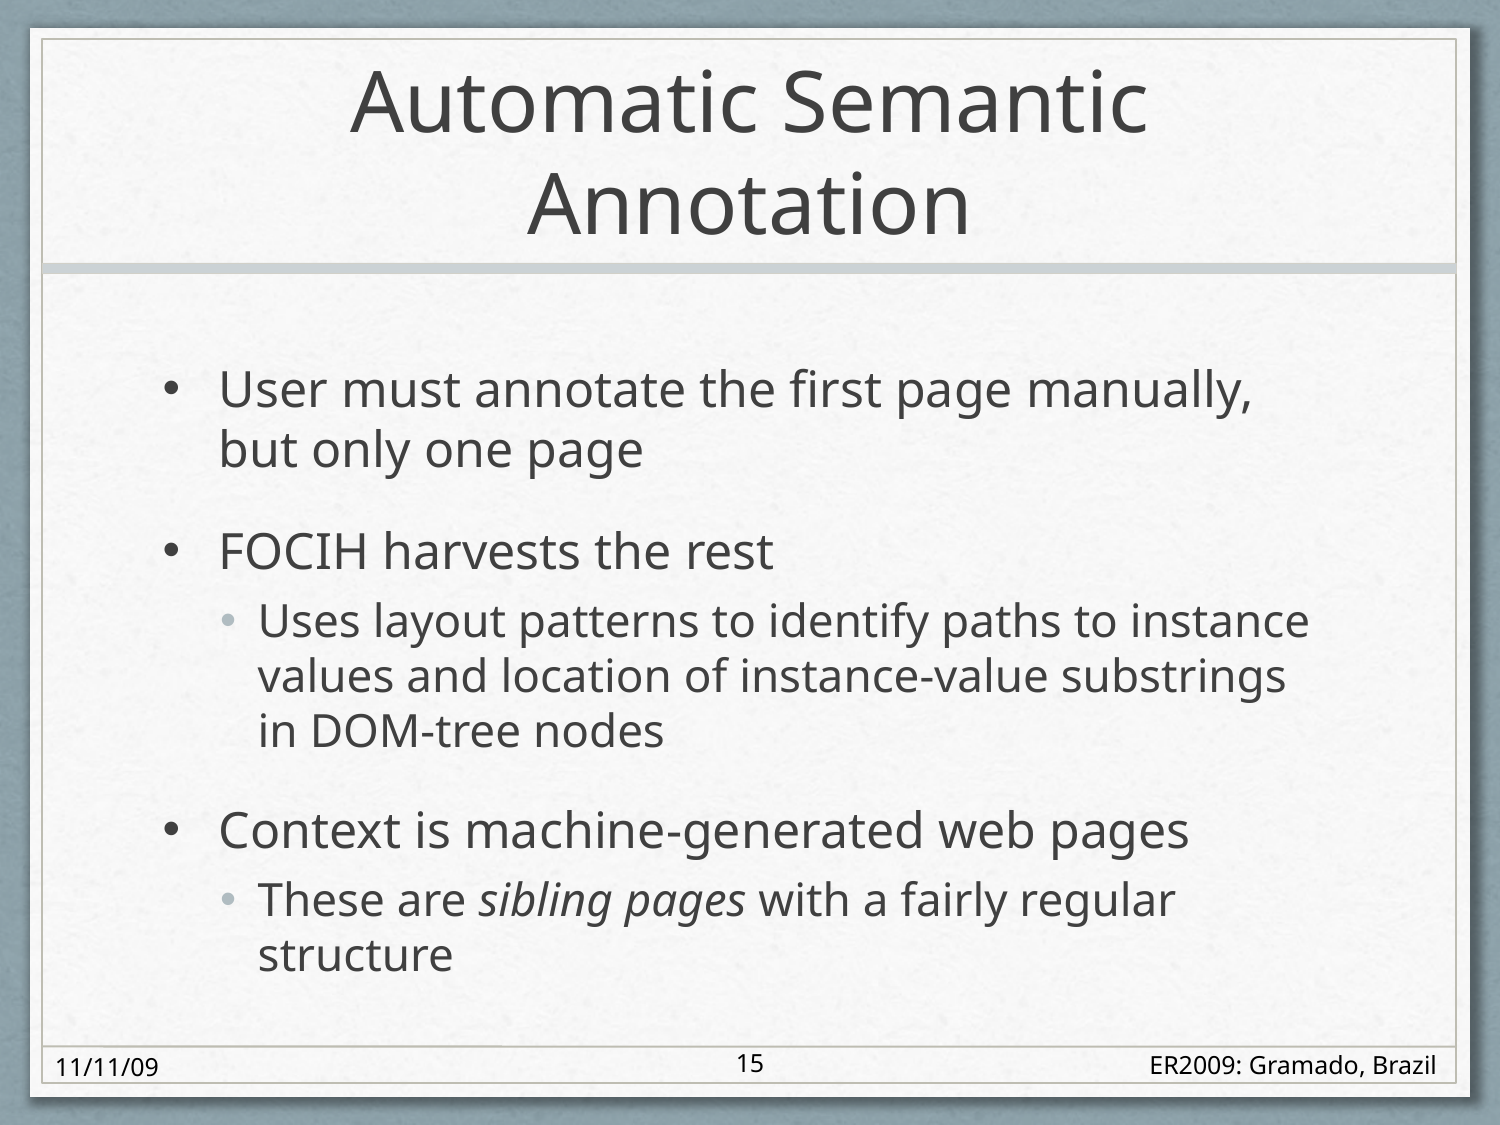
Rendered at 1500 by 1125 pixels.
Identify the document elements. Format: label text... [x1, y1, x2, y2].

list User must annotate the first page manually, but only one page FOCIH harvests the rest Uses layout patterns to identify paths to instance values and location of instance-value substrings in DOM-tree nodes Context is machine-generated web pages These are sibling pages with a fairly regular structure [147, 350, 1353, 995]
picture [30, 28, 1470, 1097]
title Automatic Semantic Annotation [147, 40, 1353, 260]
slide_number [39, 1045, 390, 1088]
slide_number 15 [687, 1042, 813, 1088]
footer ER2009: Gramado, Brazil [977, 1045, 1453, 1088]
